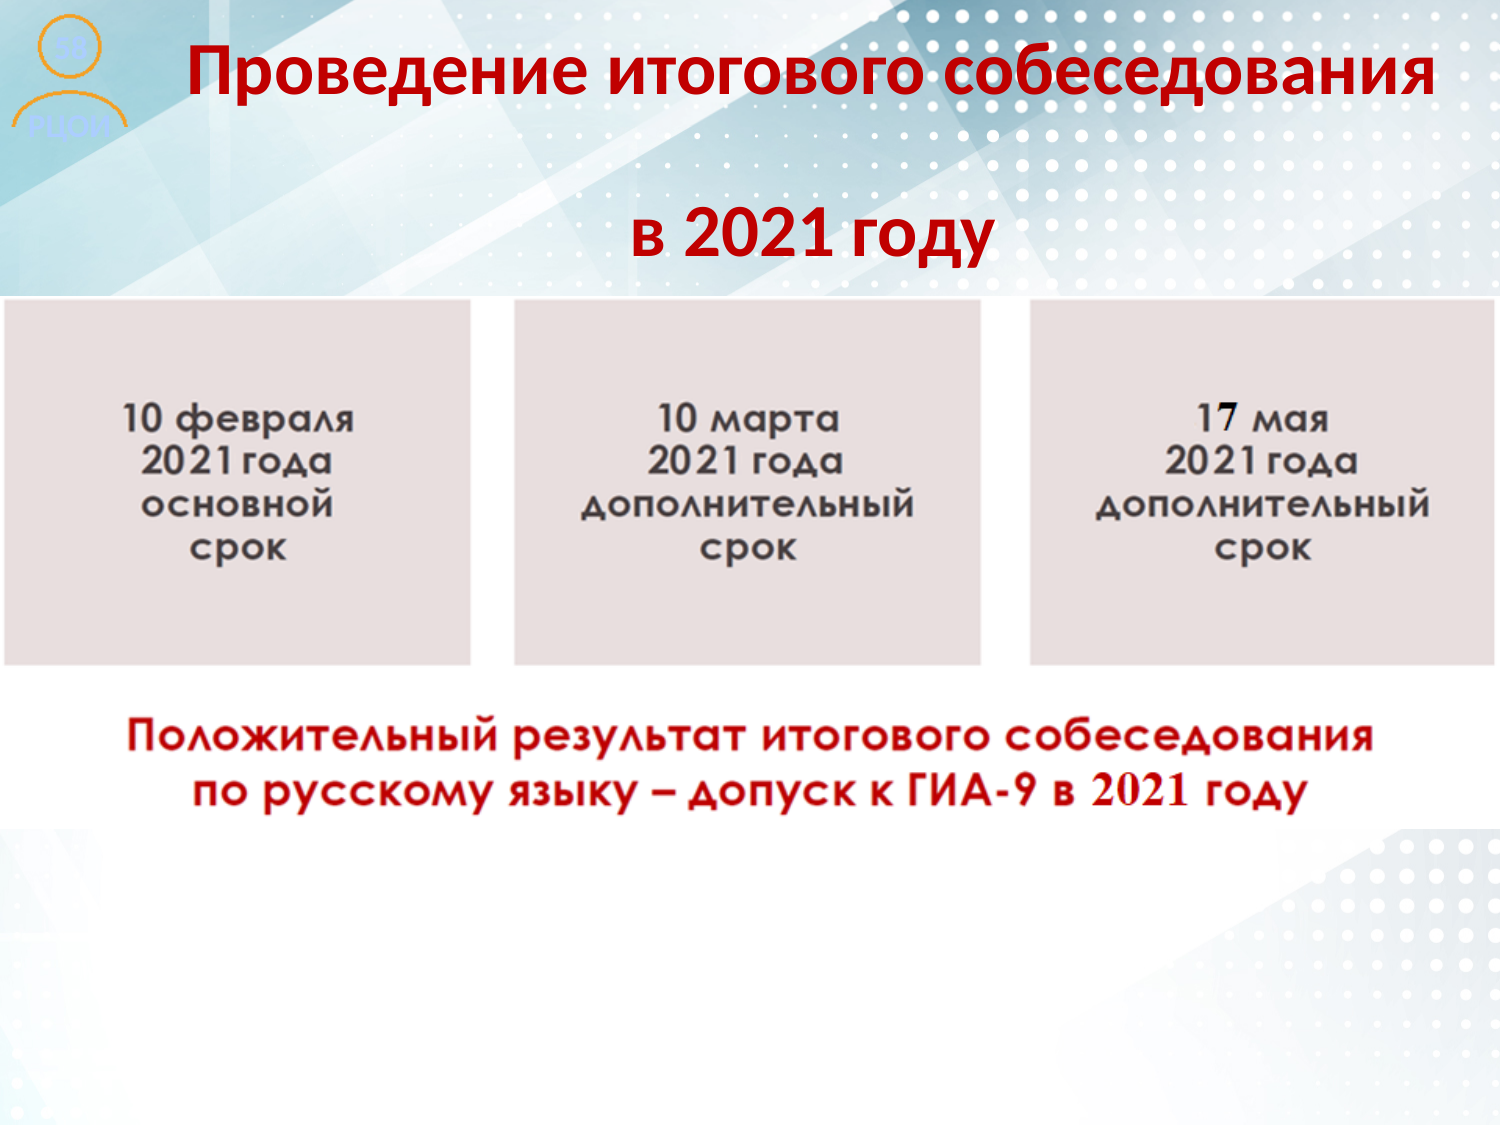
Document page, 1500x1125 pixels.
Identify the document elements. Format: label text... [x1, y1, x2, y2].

title Проведение итогового собеседования в 2021 году [165, 152, 1460, 226]
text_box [0, 0, 1499, 152]
picture [0, 0, 1500, 1125]
